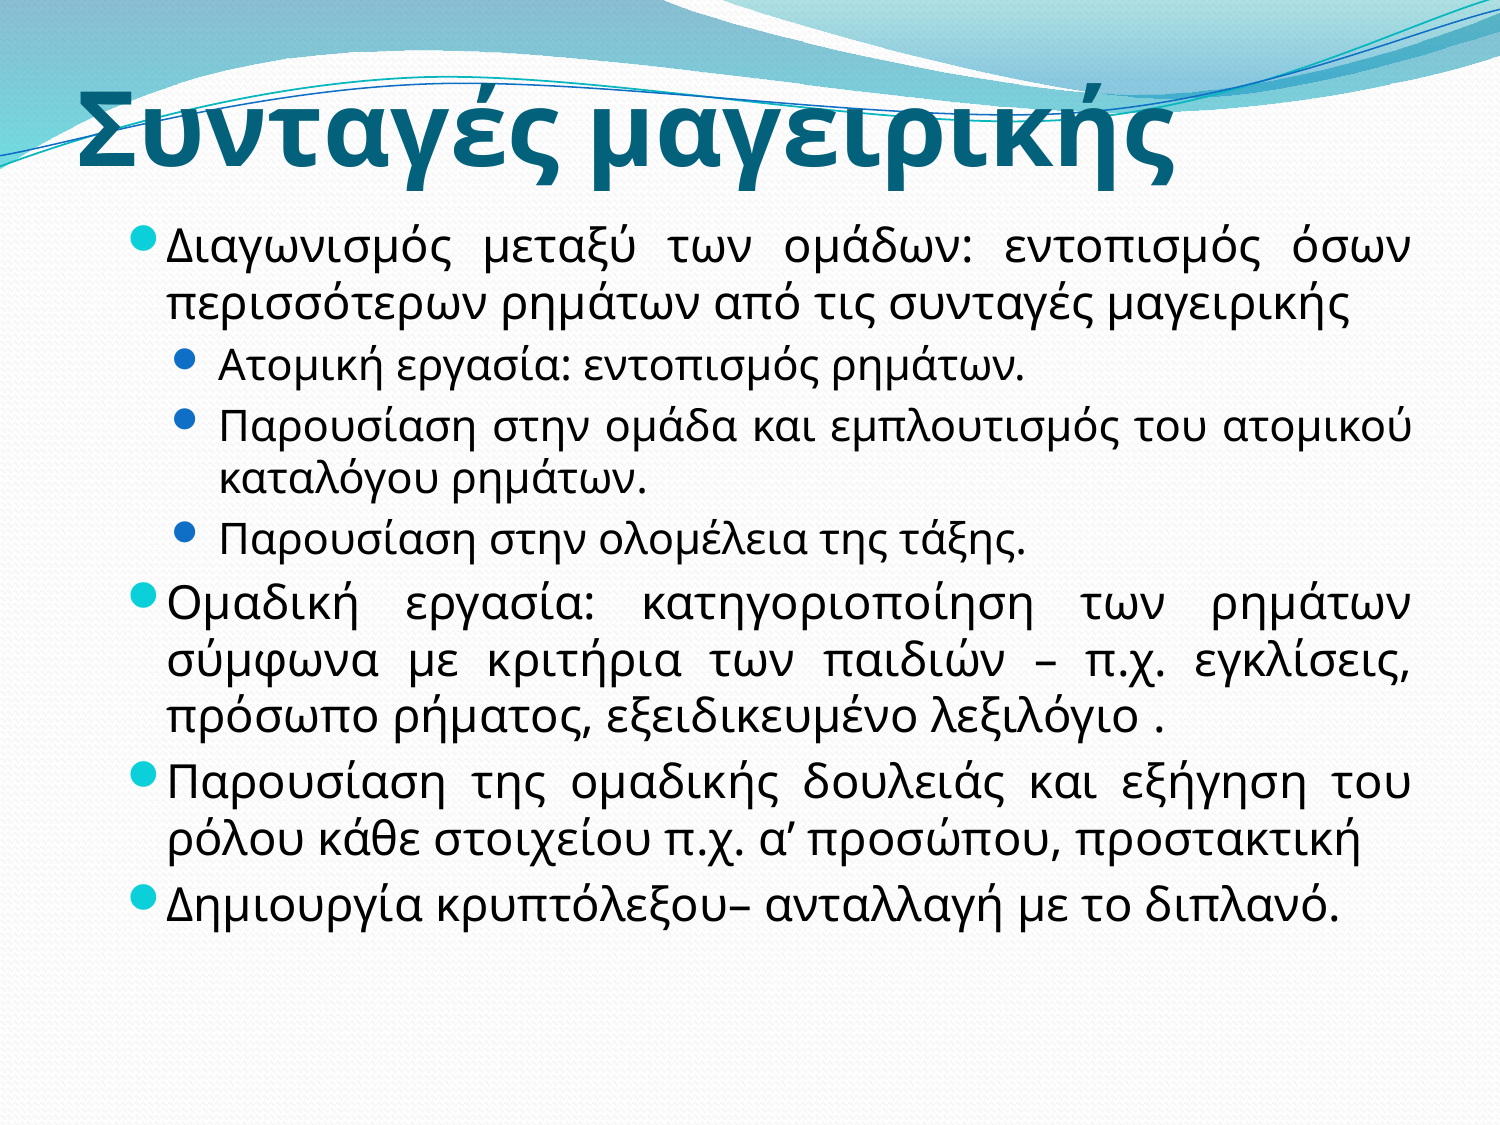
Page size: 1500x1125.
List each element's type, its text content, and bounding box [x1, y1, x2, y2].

list Διαγωνισμός μεταξύ των ομάδων: εντοπισμός όσων περισσότερων ρημάτων από τις συνταγές μαγειρικής Ατομική εργασία: εντοπισμός ρημάτων. Παρουσίαση στην ομάδα και εμπλουτισμός του ατομικού καταλόγου ρημάτων. Παρουσίαση στην ολομέλεια της τάξης. Ομαδική εργασία: κατηγοριοποίηση των ρημάτων σύμφωνα με κριτήρια των παιδιών – π.χ. εγκλίσεις, πρόσωπο ρήματος, εξειδικευμένο λεξιλόγιο . Παρουσίαση της ομαδικής δουλειάς και εξήγηση του ρόλου κάθε στοιχείου π.χ. α’ προσώπου, προστακτική Δημιουργία κρυπτόλεξου– ανταλλαγή με το διπλανό. [112, 208, 1430, 1059]
title Συνταγές μαγειρικής [76, 0, 1427, 188]
